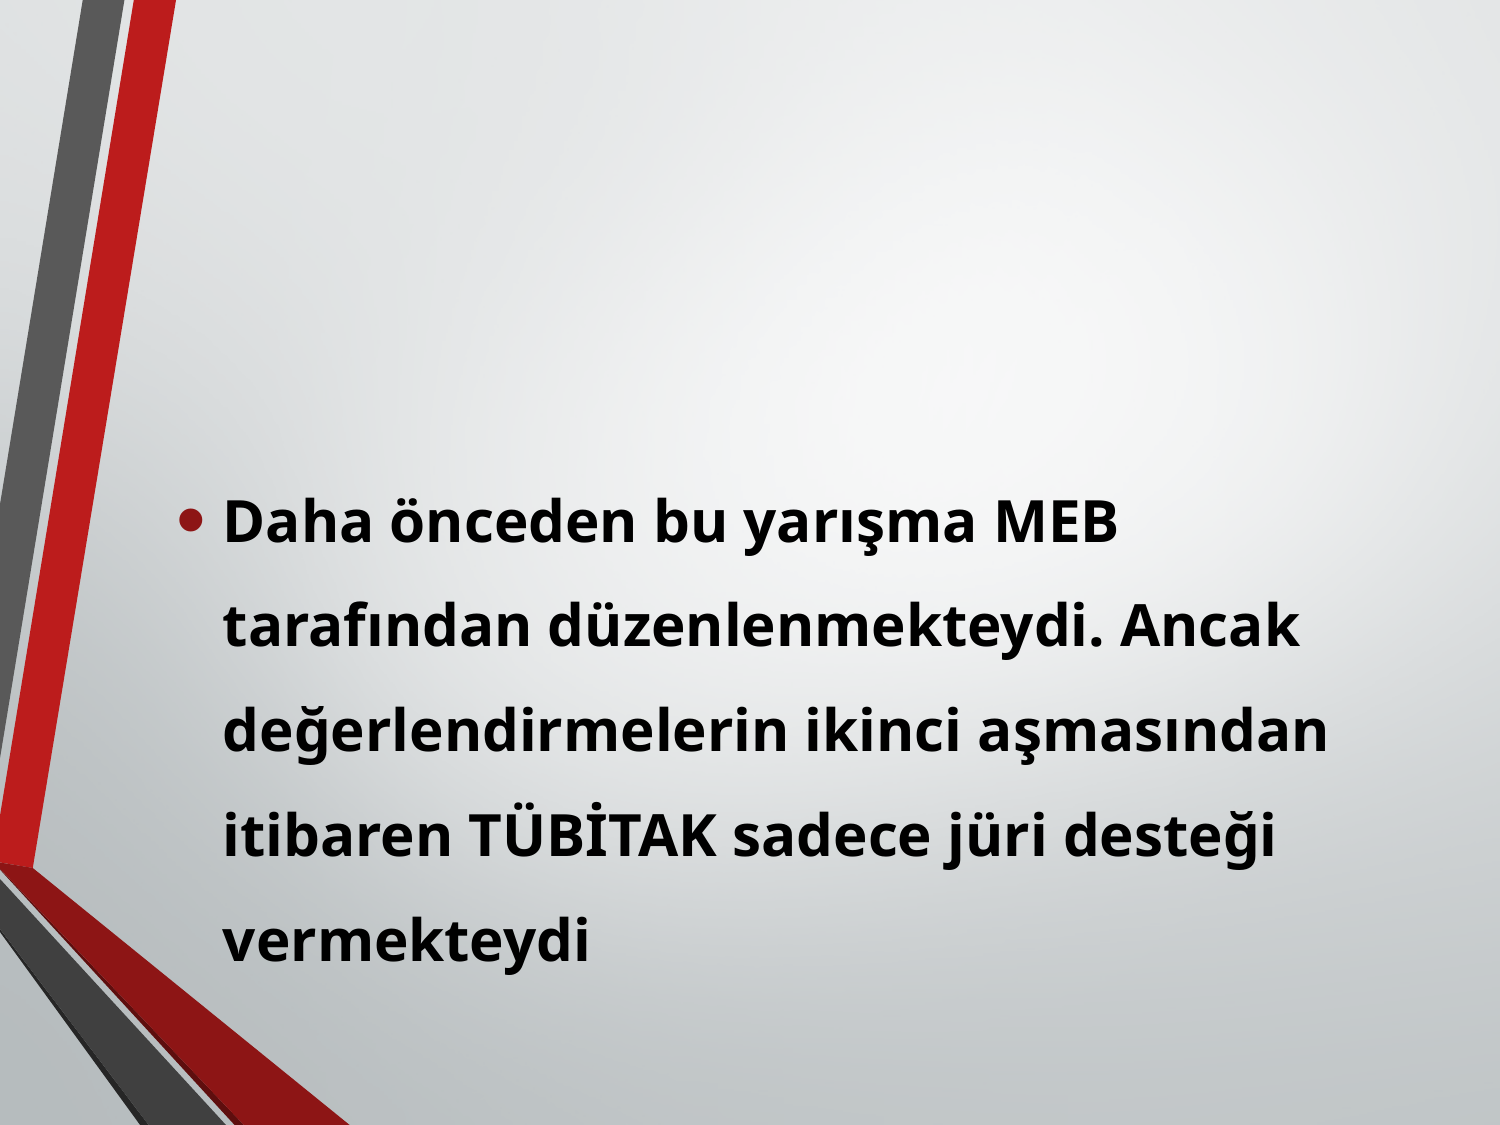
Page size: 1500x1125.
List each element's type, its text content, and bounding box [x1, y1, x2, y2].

list Daha önceden bu yarışma MEB tarafından düzenlenmekteydi. Ancak değerlendirmelerin ikinci aşmasından itibaren TÜBİTAK sadece jüri desteği vermekteydi [161, 437, 1425, 985]
